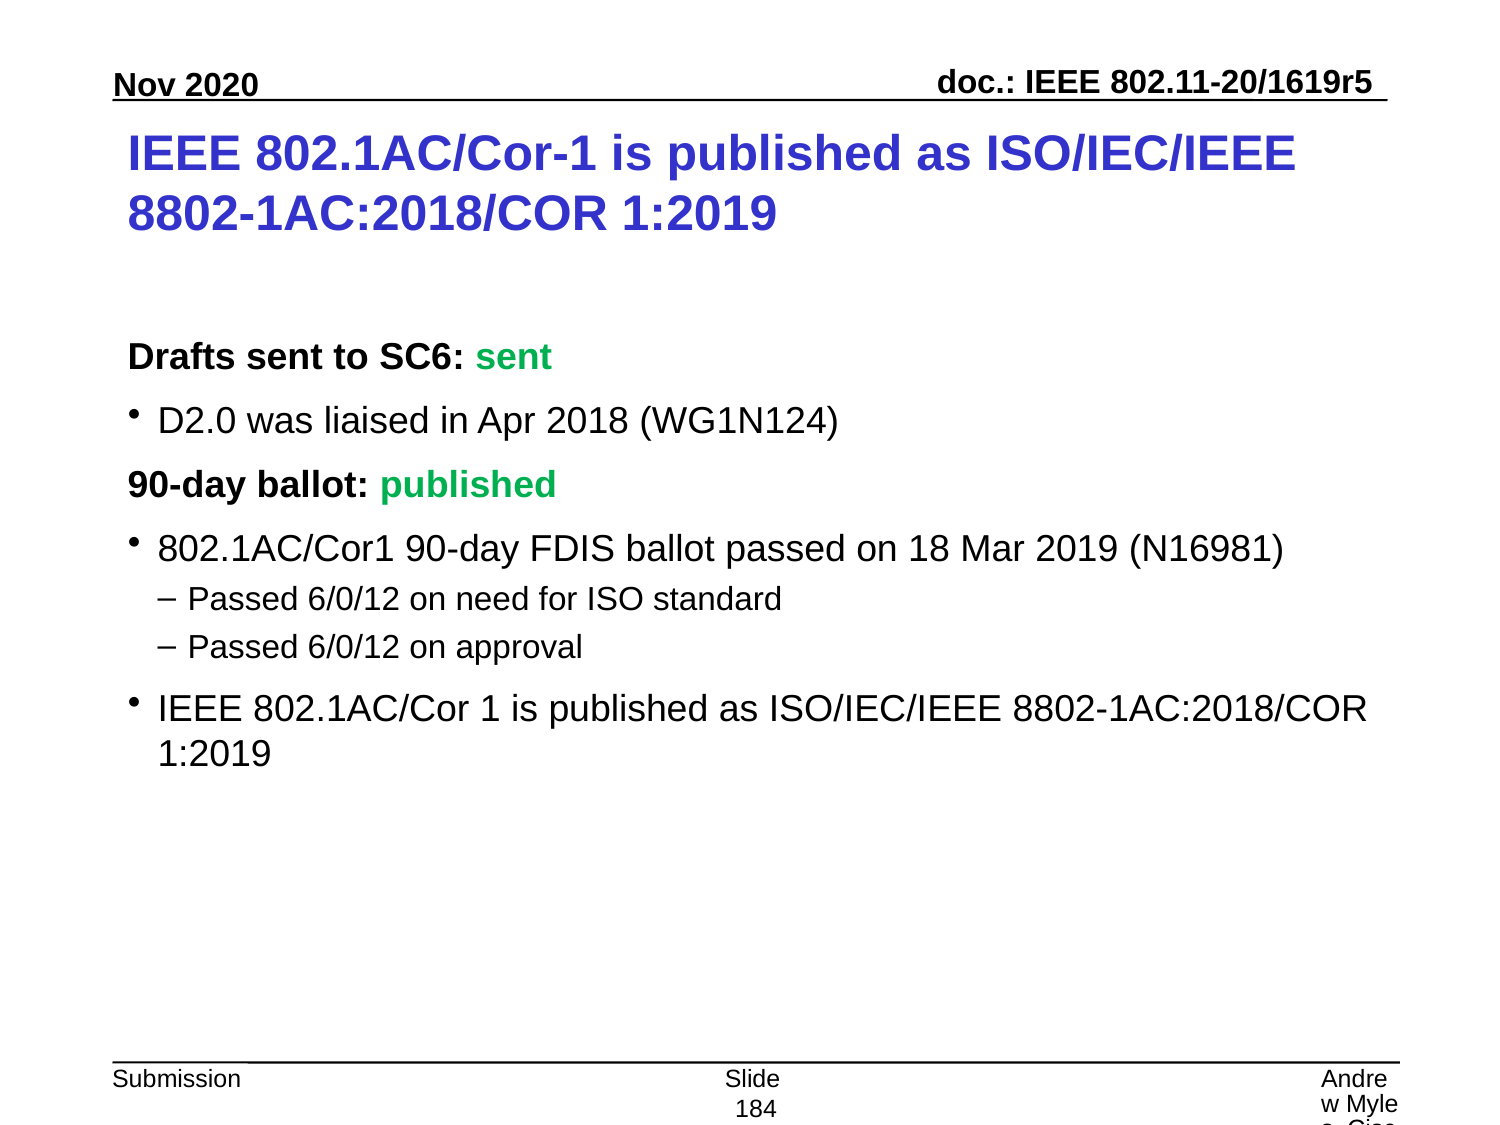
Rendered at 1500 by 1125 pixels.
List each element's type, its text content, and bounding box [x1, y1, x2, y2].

title IEEE 802.1AC/Cor-1 is published as ISO/IEC/IEEE 8802-1AC:2018/COR 1:2019 [112, 112, 1388, 288]
slide_number Slide 184 [709, 1061, 803, 1093]
footer Andrew Myles, Cisco [1320, 1061, 1402, 1093]
list Drafts sent to SC6: sent D2.0 was liaised in Apr 2018 (WG1N124) 90-day ballot: published 802.1AC/Cor1 90-day FDIS ballot passed on 18 Mar 2019 (N16981) Passed 6/0/12 on need for ISO standard Passed 6/0/12 on approval IEEE 802.1AC/Cor 1 is published as ISO/IEC/IEEE 8802-1AC:2018/COR 1:2019 [112, 324, 1388, 1000]
